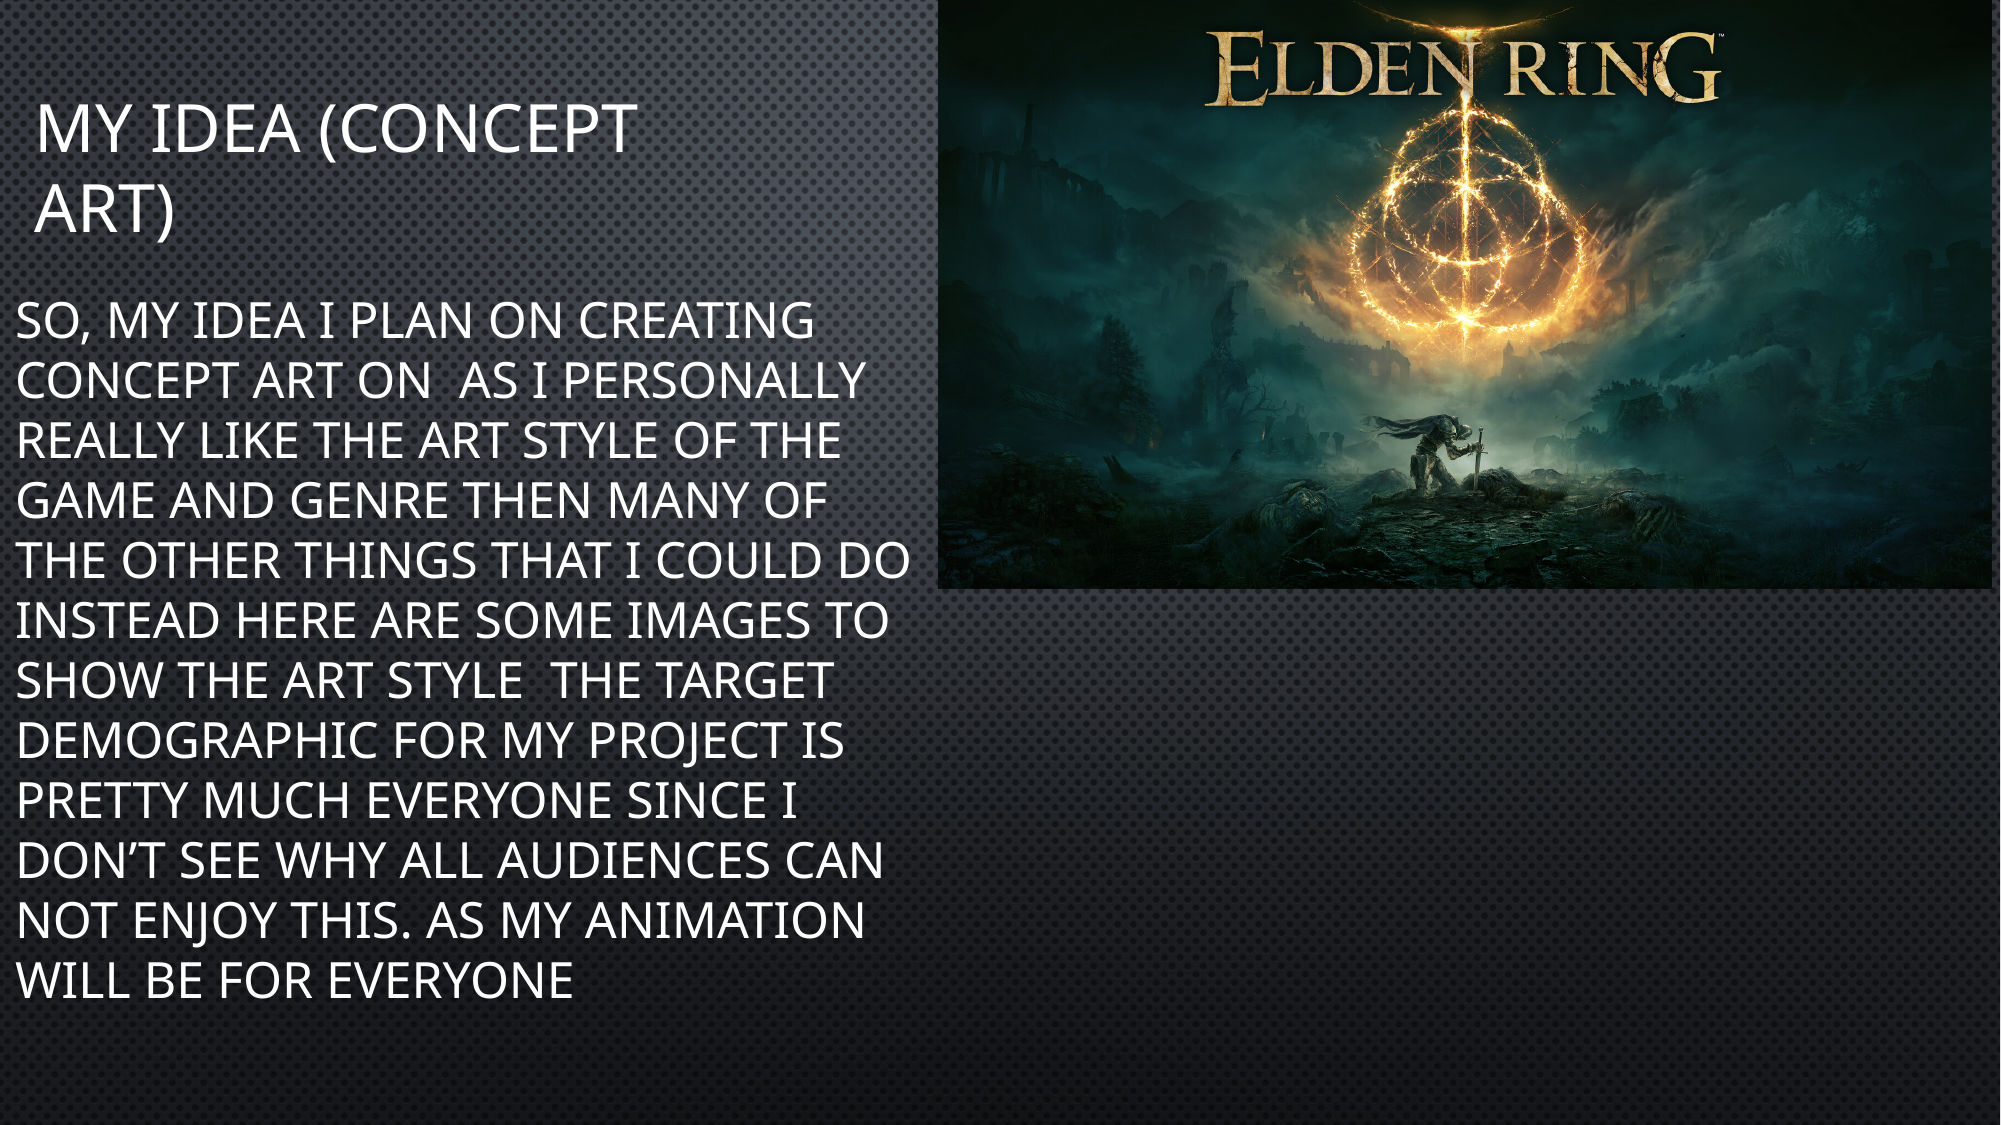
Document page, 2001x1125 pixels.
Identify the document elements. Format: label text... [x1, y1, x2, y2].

title My idea (concept art) [19, 35, 791, 261]
list So, my idea I plan on creating concept art on as I personally really like the art style of the game and genre then many of the other things that I could do instead here are some images to show the art style the target demographic for my project is pretty much everyone since I don’t see why all audiences can not enjoy this. As my animation will be for everyone [0, 261, 939, 1037]
picture [937, 0, 1992, 589]
